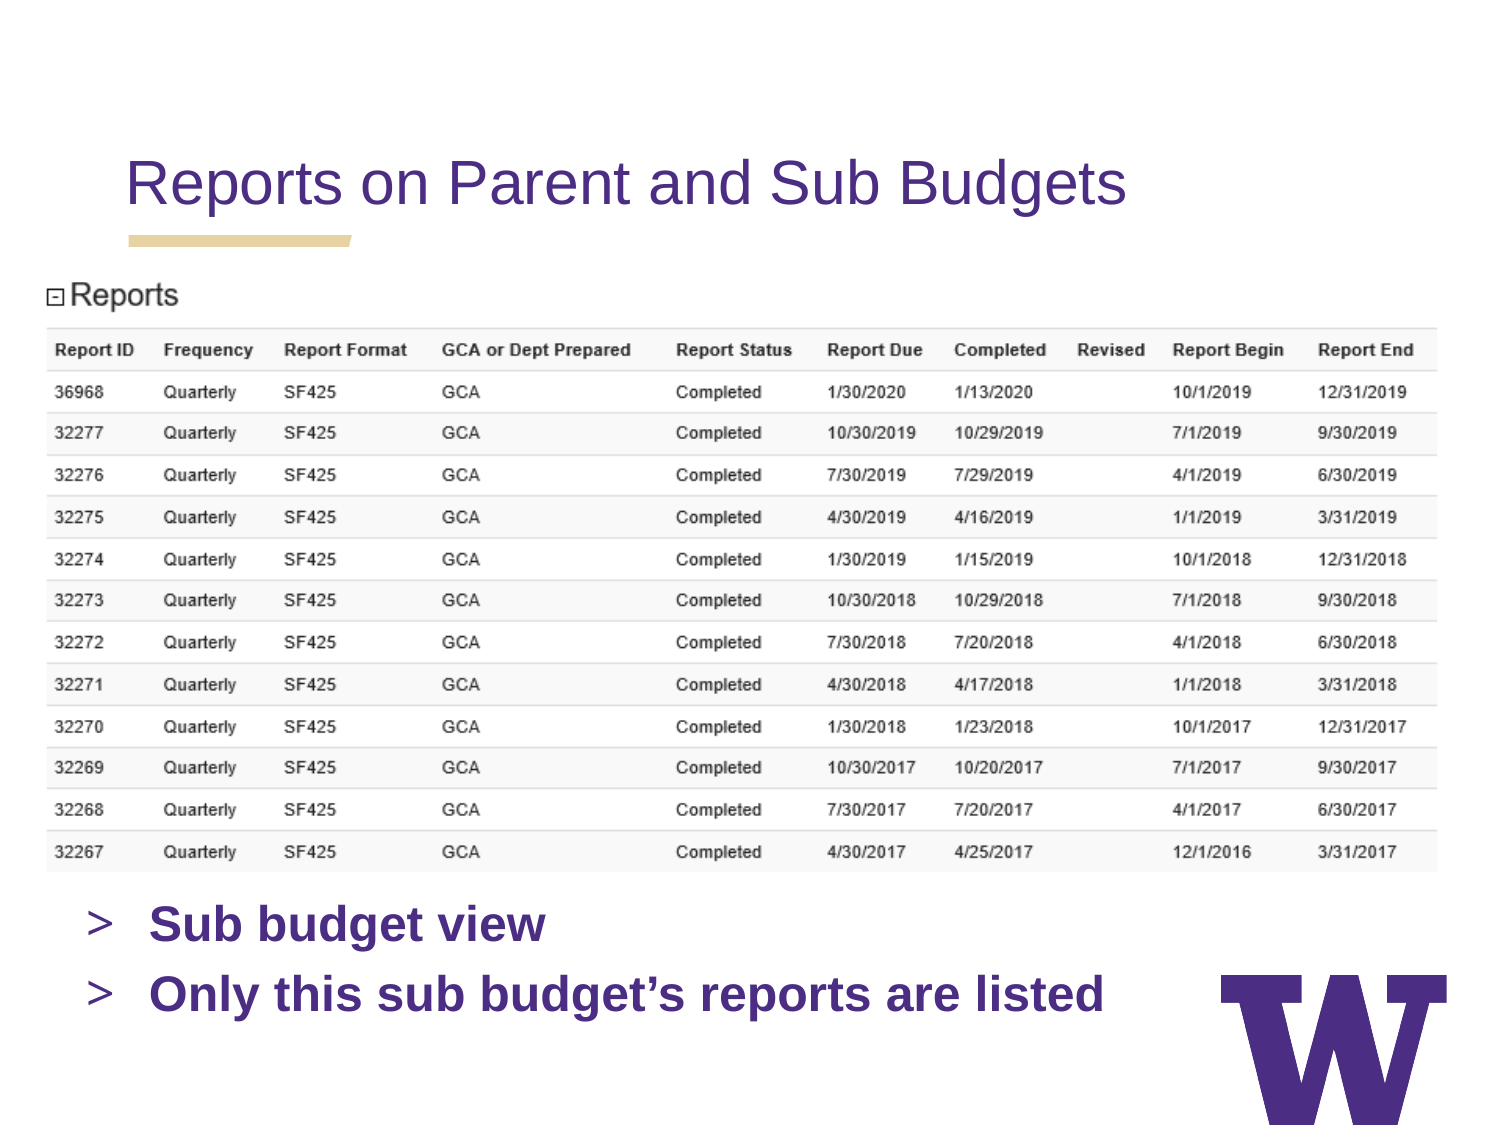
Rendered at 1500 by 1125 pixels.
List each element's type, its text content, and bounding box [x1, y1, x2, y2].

picture [1221, 975, 1447, 1125]
list Sub budget view Only this sub budget’s reports are listed [58, 911, 1328, 1046]
list Reports on Parent and Sub Budgets [110, 60, 1453, 224]
picture [128, 235, 352, 247]
picture [19, 256, 1453, 903]
